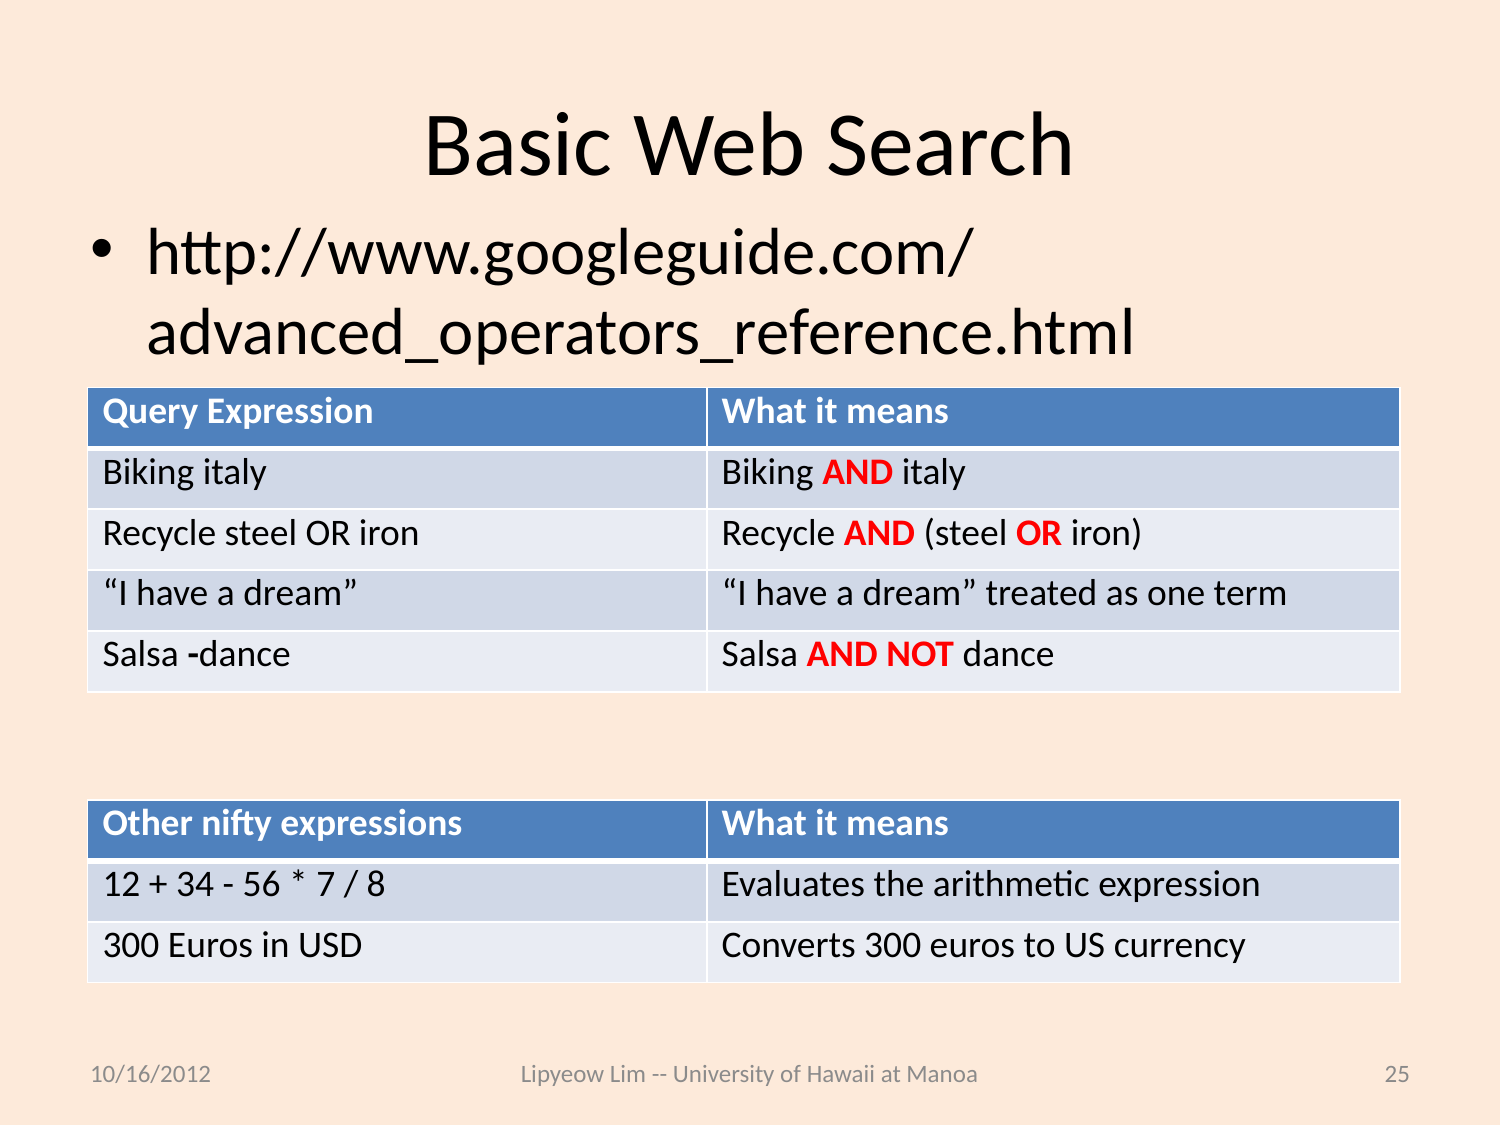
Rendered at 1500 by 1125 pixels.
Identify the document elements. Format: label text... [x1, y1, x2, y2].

table_cell Recycle steel OR iron [88, 510, 706, 569]
table_cell Recycle AND (steel OR iron) [708, 510, 1399, 569]
table_header Other nifty expressions [88, 801, 706, 858]
table_header What it means [708, 801, 1399, 858]
list http://www.googleguide.com/advanced_operators_reference.html [74, 199, 1426, 376]
table_cell 300 Euros in USD [88, 923, 706, 982]
table_cell Biking AND italy [708, 451, 1399, 508]
table_cell Biking italy [88, 451, 706, 508]
table_header Query Expression [88, 388, 706, 446]
table_cell Salsa -dance [88, 632, 706, 691]
slide_number 25 [1074, 1042, 1425, 1103]
table_cell Converts 300 euros to US currency [708, 923, 1399, 982]
table_header What it means [708, 388, 1399, 446]
table_cell “I have a dream” treated as one term [708, 571, 1399, 630]
table_cell “I have a dream” [88, 571, 706, 630]
table_cell Evaluates the arithmetic expression [708, 864, 1399, 921]
footer Lipyeow Lim -- University of Hawaii at Manoa [450, 1042, 1050, 1103]
title Basic Web Search [74, 44, 1426, 199]
table_cell Salsa AND NOT dance [708, 632, 1399, 691]
table_cell 12 + 34 - 56 * 7 / 8 [88, 864, 706, 921]
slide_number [75, 1042, 425, 1103]
